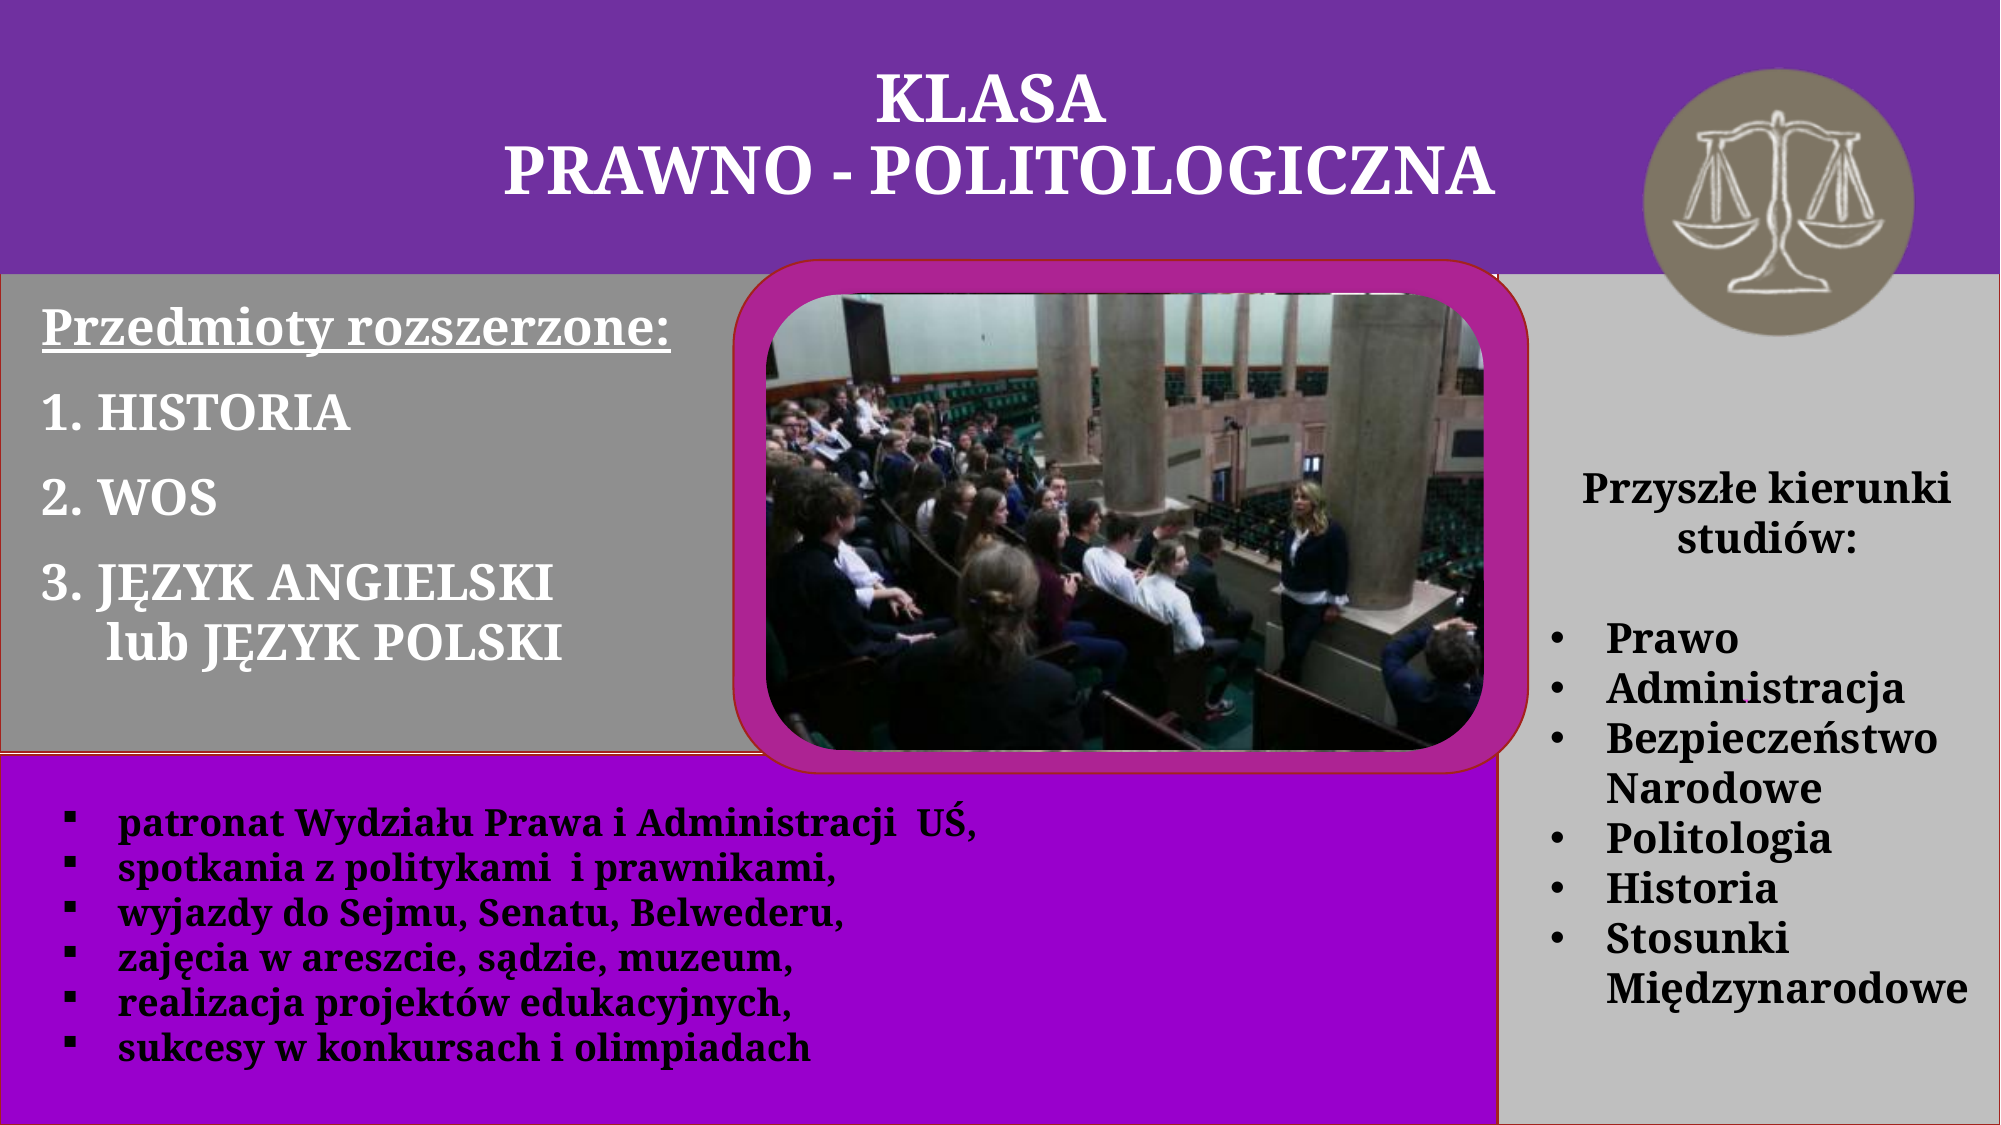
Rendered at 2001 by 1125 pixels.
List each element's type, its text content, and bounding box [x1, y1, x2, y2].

title KLASA PRAWNO - POLITOLOGICZNA [0, 0, 2000, 275]
picture [765, 292, 1484, 753]
text_box patronat Wydziału Prawa i Administracji UŚ, spotkania z politykami i prawnikami, wyjazdy do Sejmu, Senatu, Belwederu, zajęcia w areszcie, sądzie, muzeum, realizacja projektów edukacyjnych, sukcesy w konkursach i olimpiadach [46, 746, 1456, 1121]
text_box Przyszłe kierunki studiów: Prawo Administracja Bezpieczeństwo Narodowe Politologia Historia Stosunki Międzynarodowe [1535, 454, 2000, 1065]
text_box - [1497, 275, 2000, 1125]
text_box [0, 275, 767, 753]
picture [1621, 51, 1937, 355]
text_box [732, 258, 1530, 774]
text_box Przedmioty rozszerzone: 1. HISTORIA 2. WOS 3. JĘZYK ANGIELSKI lub JĘZYK POLSKI [27, 288, 704, 736]
text_box [0, 754, 1497, 1125]
